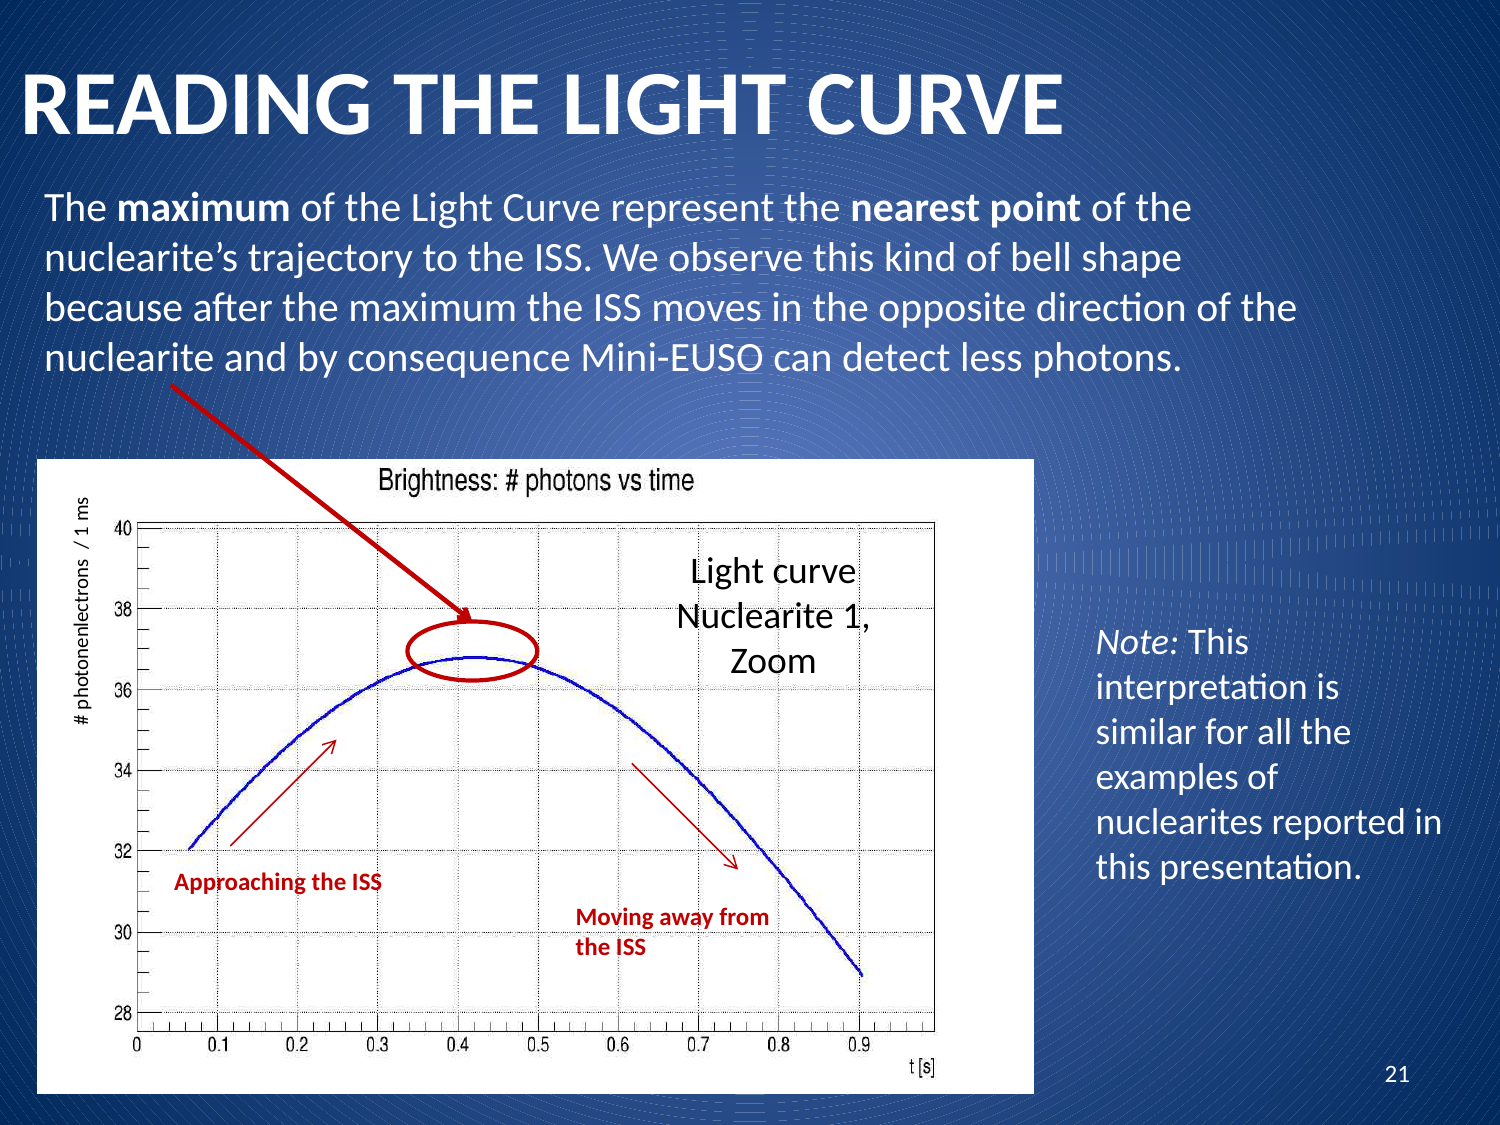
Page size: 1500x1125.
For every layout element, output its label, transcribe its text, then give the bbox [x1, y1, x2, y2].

slide_number 21 [1074, 1042, 1425, 1103]
text_box Note: This interpretation is similar for all the examples of nuclearites reported in this presentation. [1080, 609, 1459, 895]
text_box The maximum of the Light Curve represent the nearest point of the nuclearite’s trajectory to the ISS. We observe this kind of bell shape because after the maximum the ISS moves in the opposite direction of the nuclearite and by consequence Mini-EUSO can detect less photons. [29, 172, 1329, 438]
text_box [229, 739, 337, 847]
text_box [170, 385, 473, 622]
picture [37, 459, 1034, 1095]
title READING THE LIGHT CURVE [5, 11, 1117, 185]
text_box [631, 762, 739, 870]
